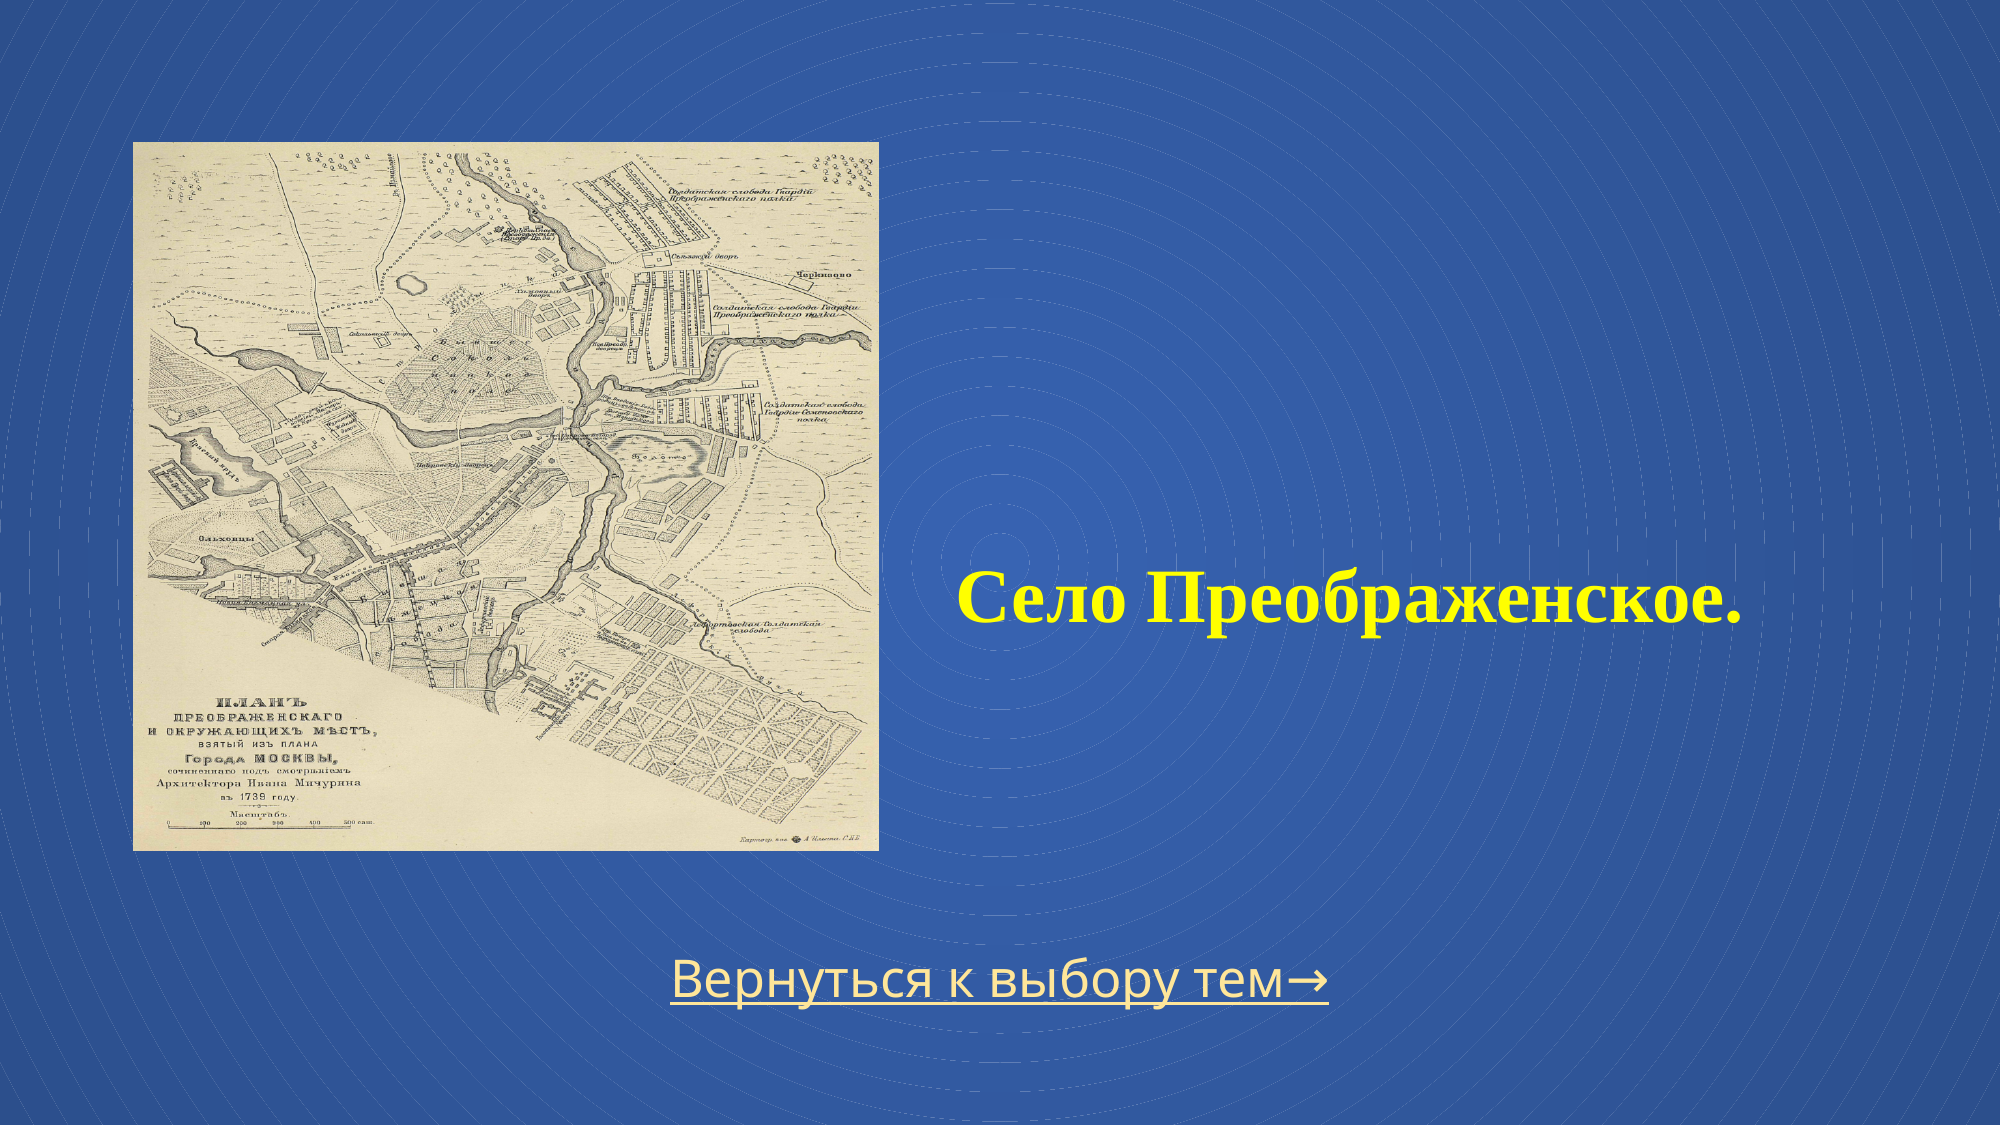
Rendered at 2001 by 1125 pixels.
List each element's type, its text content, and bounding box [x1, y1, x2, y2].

title Село Преображенское. [879, 398, 2000, 647]
picture [133, 142, 879, 851]
text_box Вернуться к выбору тем→ [655, 938, 1345, 1016]
